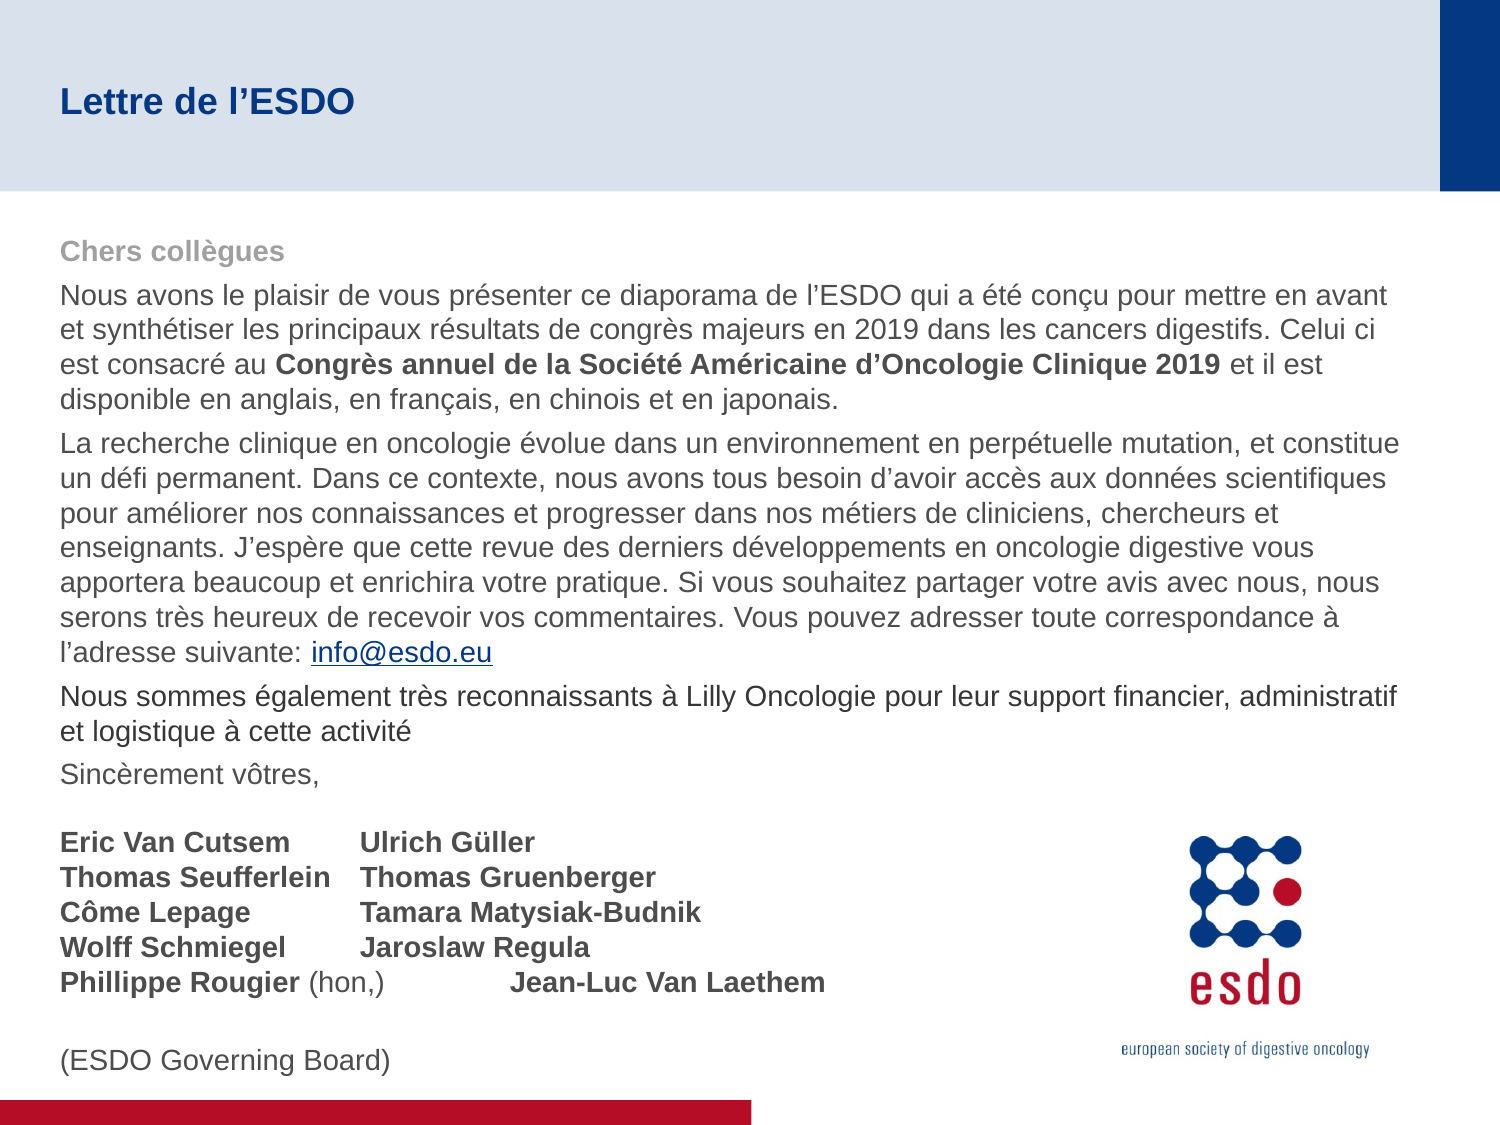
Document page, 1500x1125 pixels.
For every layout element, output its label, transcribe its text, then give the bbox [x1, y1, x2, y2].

picture [1122, 835, 1369, 1067]
list Chers collègues Nous avons le plaisir de vous présenter ce diaporama de l’ESDO qui a été conçu pour mettre en avant et synthétiser les principaux résultats de congrès majeurs en 2019 dans les cancers digestifs. Celui ci est consacré au Congrès annuel de la Société Américaine d’Oncologie Clinique 2019 et il est disponible en anglais, en français, en chinois et en japonais. La recherche clinique en oncologie évolue dans un environnement en perpétuelle mutation, et constitue un défi permanent. Dans ce contexte, nous avons tous besoin d’avoir accès aux données scientifiques pour améliorer nos connaissances et progresser dans nos métiers de cliniciens, chercheurs et enseignants. J’espère que cette revue des derniers développements en oncologie digestive vous apportera beaucoup et enrichira votre pratique. Si vous souhaitez partager votre avis avec nous, nous serons très heureux de recevoir vos commentaires. Vous pouvez adresser toute correspondance à l’adresse suivante: info@esdo.eu Nous sommes également très reconnaissants à Lilly Oncologie pour leur support financier, administratif et logistique à cette activité Sincèrement vôtres, Eric Van Cutsem Ulrich Güller Thomas Seufferlein Thomas Gruenberger Côme Lepage Tamara Matysiak-Budnik Wolff Schmiegel Jaroslaw Regula Phillippe Rougier (hon,) Jean-Luc Van Laethem (ESDO Governing Board) [59, 224, 1412, 962]
title Lettre de l’ESDO [59, 29, 1412, 162]
